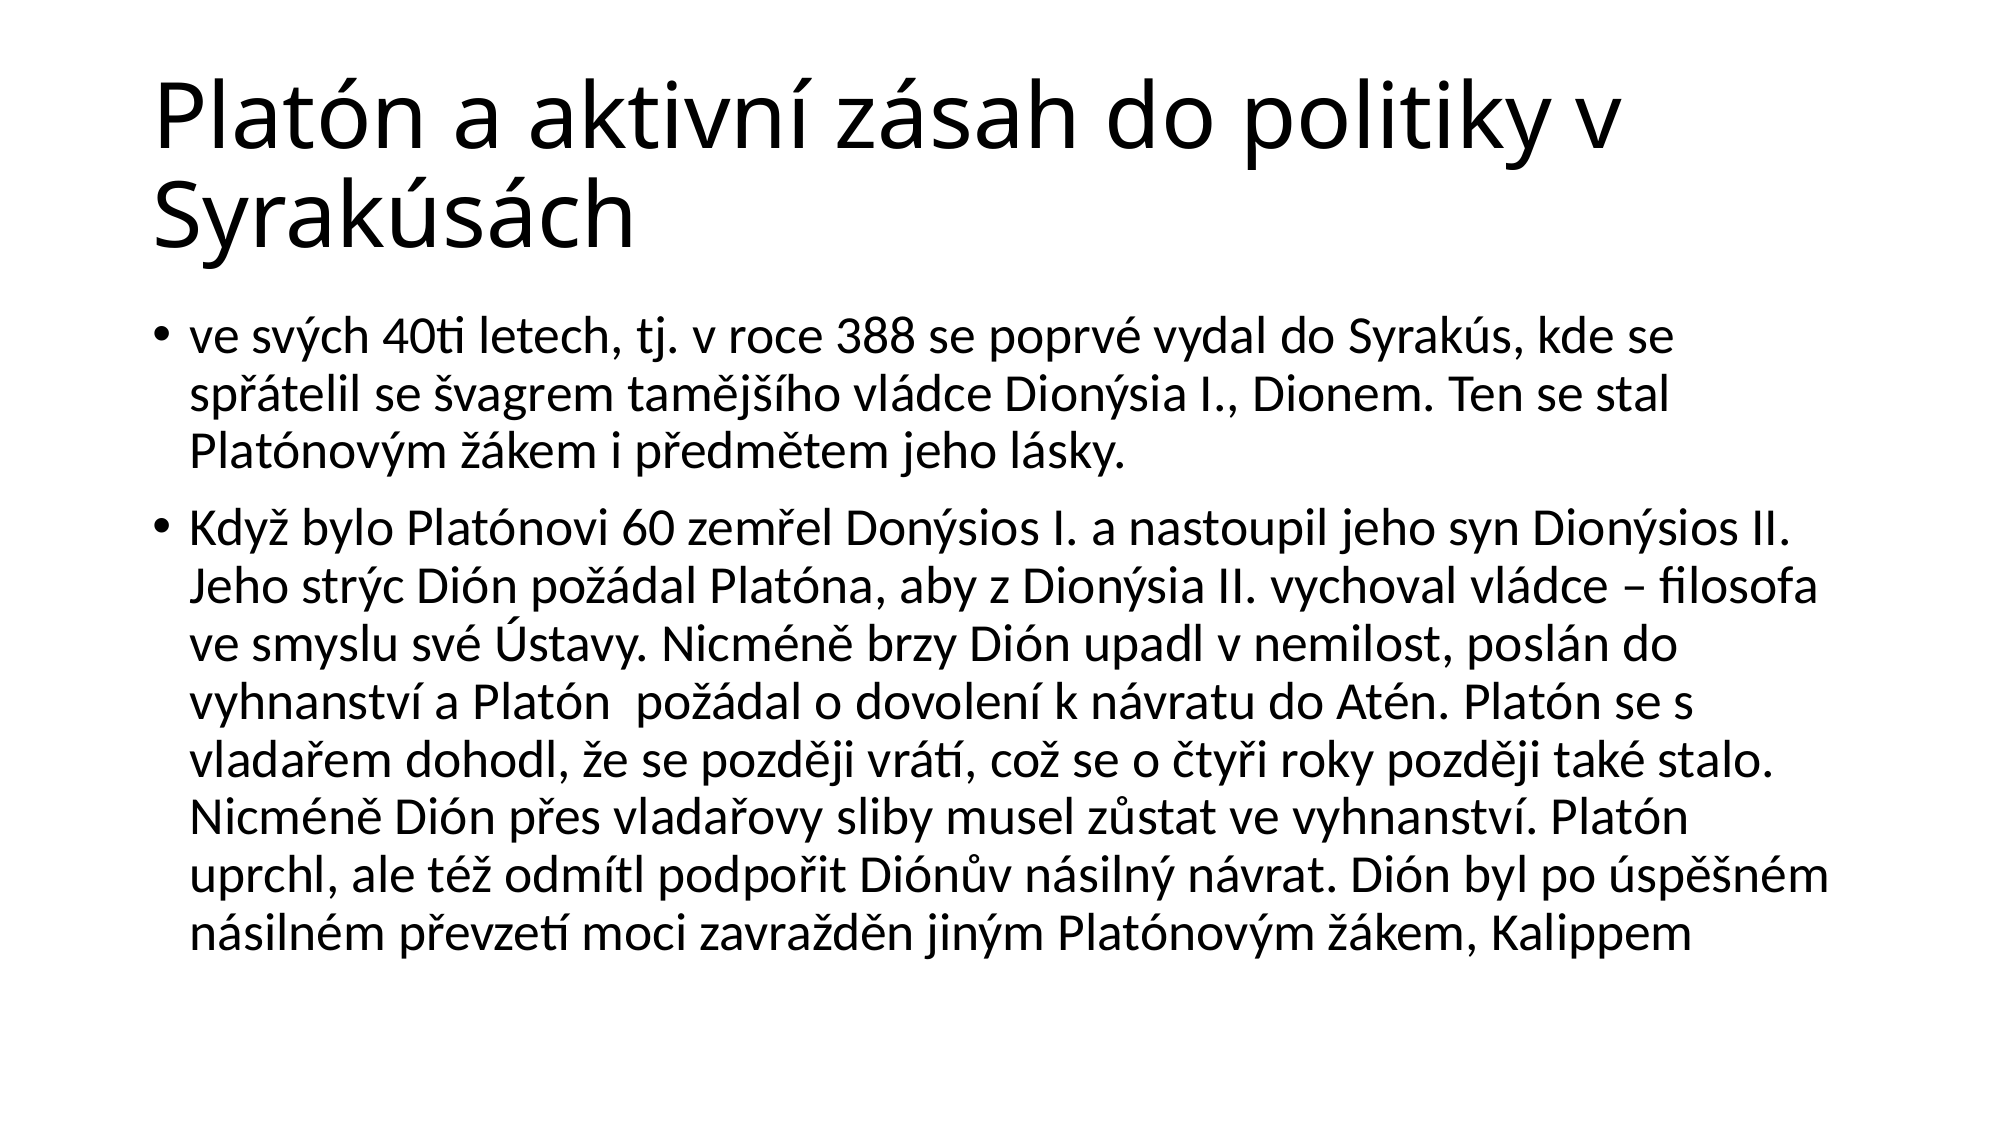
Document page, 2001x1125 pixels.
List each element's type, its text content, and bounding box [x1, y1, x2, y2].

list ve svých 40ti letech, tj. v roce 388 se poprvé vydal do Syrakús, kde se spřátelil se švagrem tamějšího vládce Dionýsia I., Dionem. Ten se stal Platónovým žákem i předmětem jeho lásky. Když bylo Platónovi 60 zemřel Donýsios I. a nastoupil jeho syn Dionýsios II. Jeho strýc Dión požádal Platóna, aby z Dionýsia II. vychoval vládce – filosofa ve smyslu své Ústavy. Nicméně brzy Dión upadl v nemilost, poslán do vyhnanství a Platón požádal o dovolení k návratu do Atén. Platón se s vladařem dohodl, že se později vrátí, což se o čtyři roky později také stalo. Nicméně Dión přes vladařovy sliby musel zůstat ve vyhnanství. Platón uprchl, ale též odmítl podpořit Diónův násilný návrat. Dión byl po úspěšném násilném převzetí moci zavražděn jiným Platónovým žákem, Kalippem [137, 299, 1863, 1014]
title Platón a aktivní zásah do politiky v Syrakúsách [137, 59, 1863, 278]
